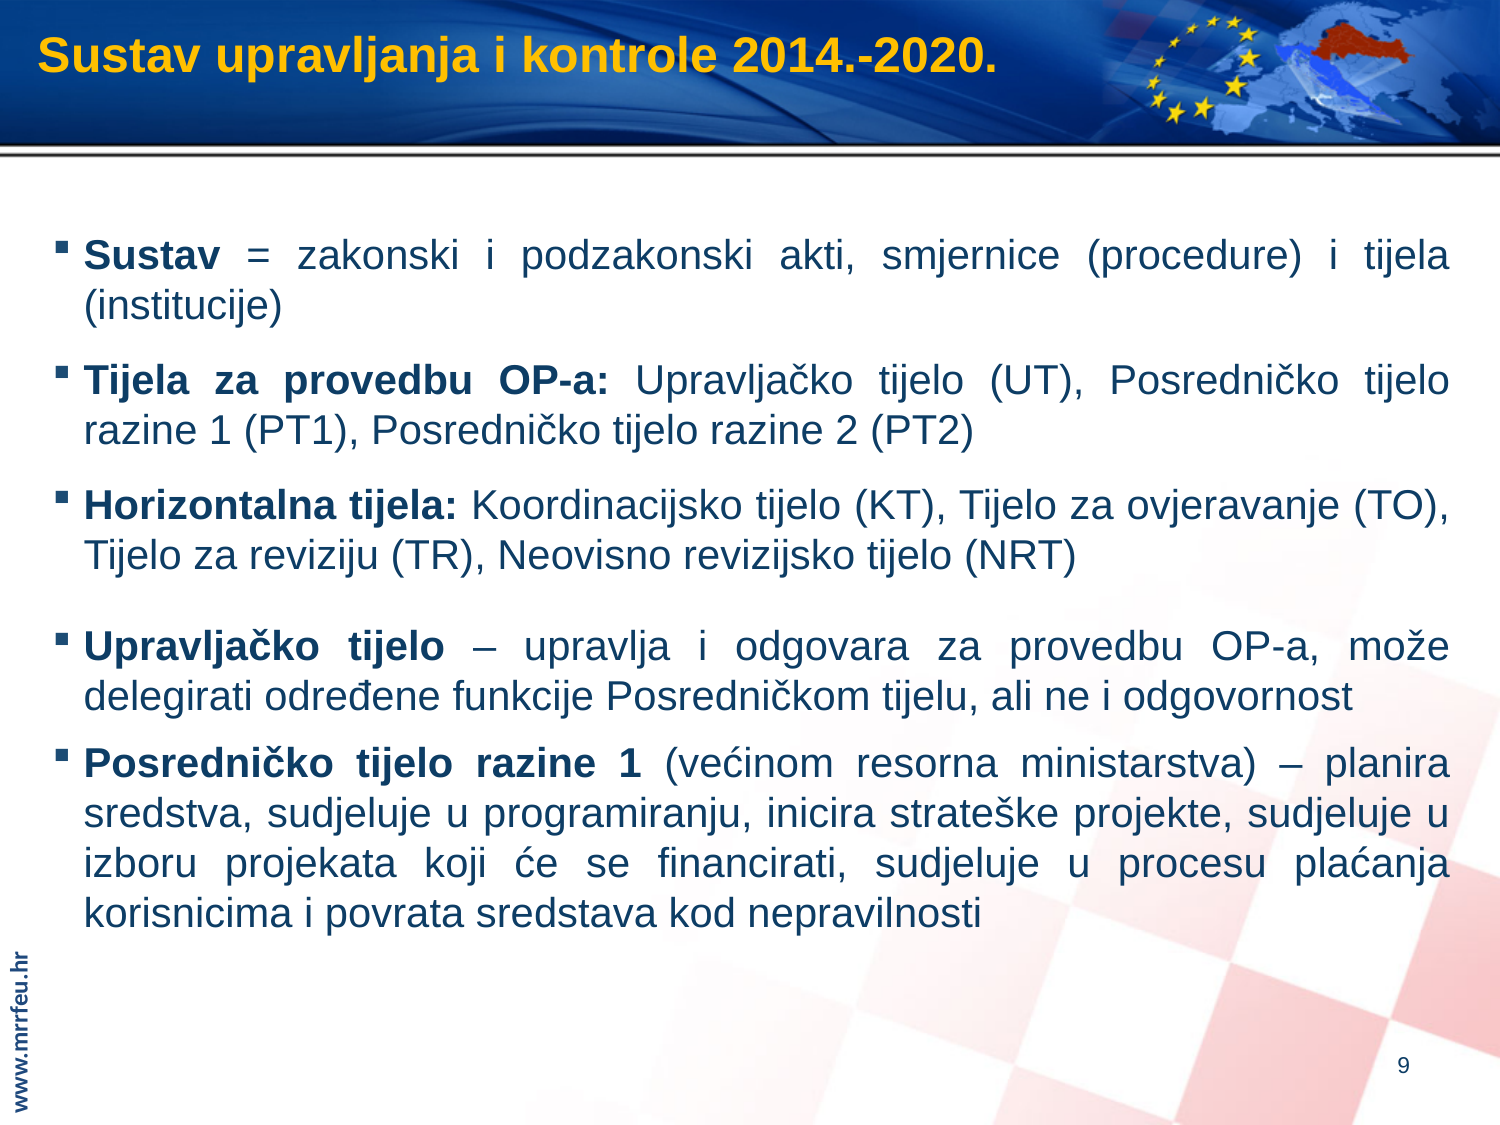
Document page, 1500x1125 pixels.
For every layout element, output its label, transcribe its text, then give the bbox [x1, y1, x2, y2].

list Sustav = zakonski i podzakonski akti, smjernice (procedure) i tijela (institucije) Tijela za provedbu OP-a: Upravljačko tijelo (UT), Posredničko tijelo razine 1 (PT1), Posredničko tijelo razine 2 (PT2) Horizontalna tijela: Koordinacijsko tijelo (KT), Tijelo za ovjeravanje (TO), Tijelo za reviziju (TR), Neovisno revizijsko tijelo (NRT) Upravljačko tijelo – upravlja i odgovara za provedbu OP-a, može delegirati određene funkcije Posredničkom tijelu, ali ne i odgovornost Posredničko tijelo razine 1 (većinom resorna ministarstva) – planira sredstva, sudjeluje u programiranju, inicira strateške projekte, sudjeluje u izboru projekata koji će se financirati, sudjeluje u procesu plaćanja korisnicima i povrata sredstava kod nepravilnosti [52, 219, 1451, 1032]
slide_number 9 [1074, 1042, 1425, 1103]
title Sustav upravljanja i kontrole 2014.-2020. [37, 19, 1388, 135]
picture [0, 0, 1500, 1125]
